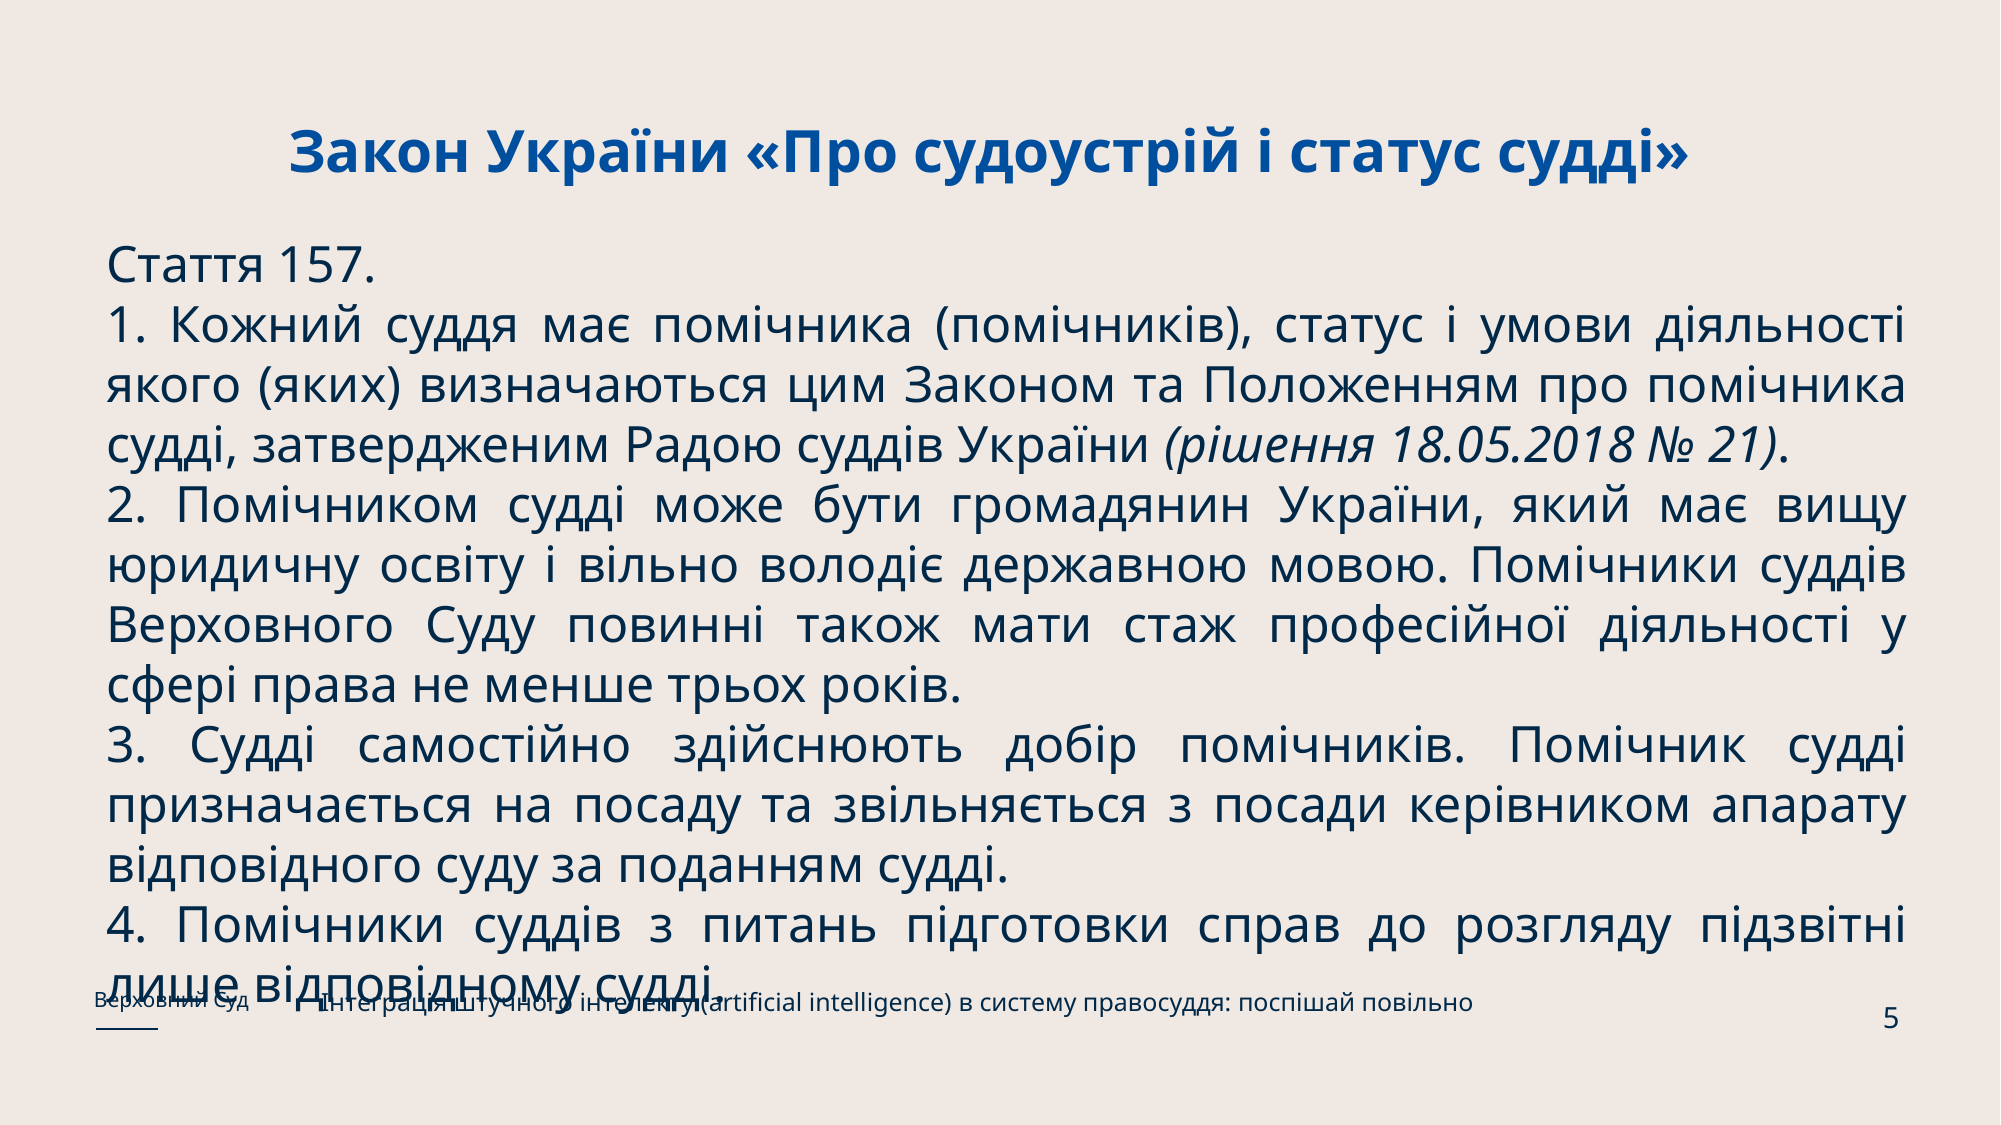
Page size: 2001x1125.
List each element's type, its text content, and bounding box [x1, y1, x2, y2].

text_box Верховний Суд [79, 982, 269, 1036]
list Стаття 157. 1. Кожний суддя має помічника (помічників), статус і умови діяльності якого (яких) визначаються цим Законом та Положенням про помічника судді, затвердженим Радою суддів України (рішення 18.05.2018 № 21). 2. Помічником судді може бути громадянин України, який має вищу юридичну освіту і вільно володіє державною мовою. Помічники суддів Верховного Суду повинні також мати стаж професійної діяльності у сфері права не менше трьох років. 3. Судді самостійно здійснюють добір помічників. Помічник судді призначається на посаду та звільняється з посади керівником апарату відповідного суду за поданням судді. 4. Помічники суддів з питань підготовки справ до розгляду підзвітні лише відповідному судді. [53, 224, 1924, 939]
title Закон України «Про судоустрій і статус судді» [127, 82, 1853, 224]
text_box Інтеграція штучного інтелекту (artificial intelligence) в систему правосуддя: поспішай повільно [305, 979, 1802, 1033]
text_box 5 [1520, 983, 1915, 1050]
